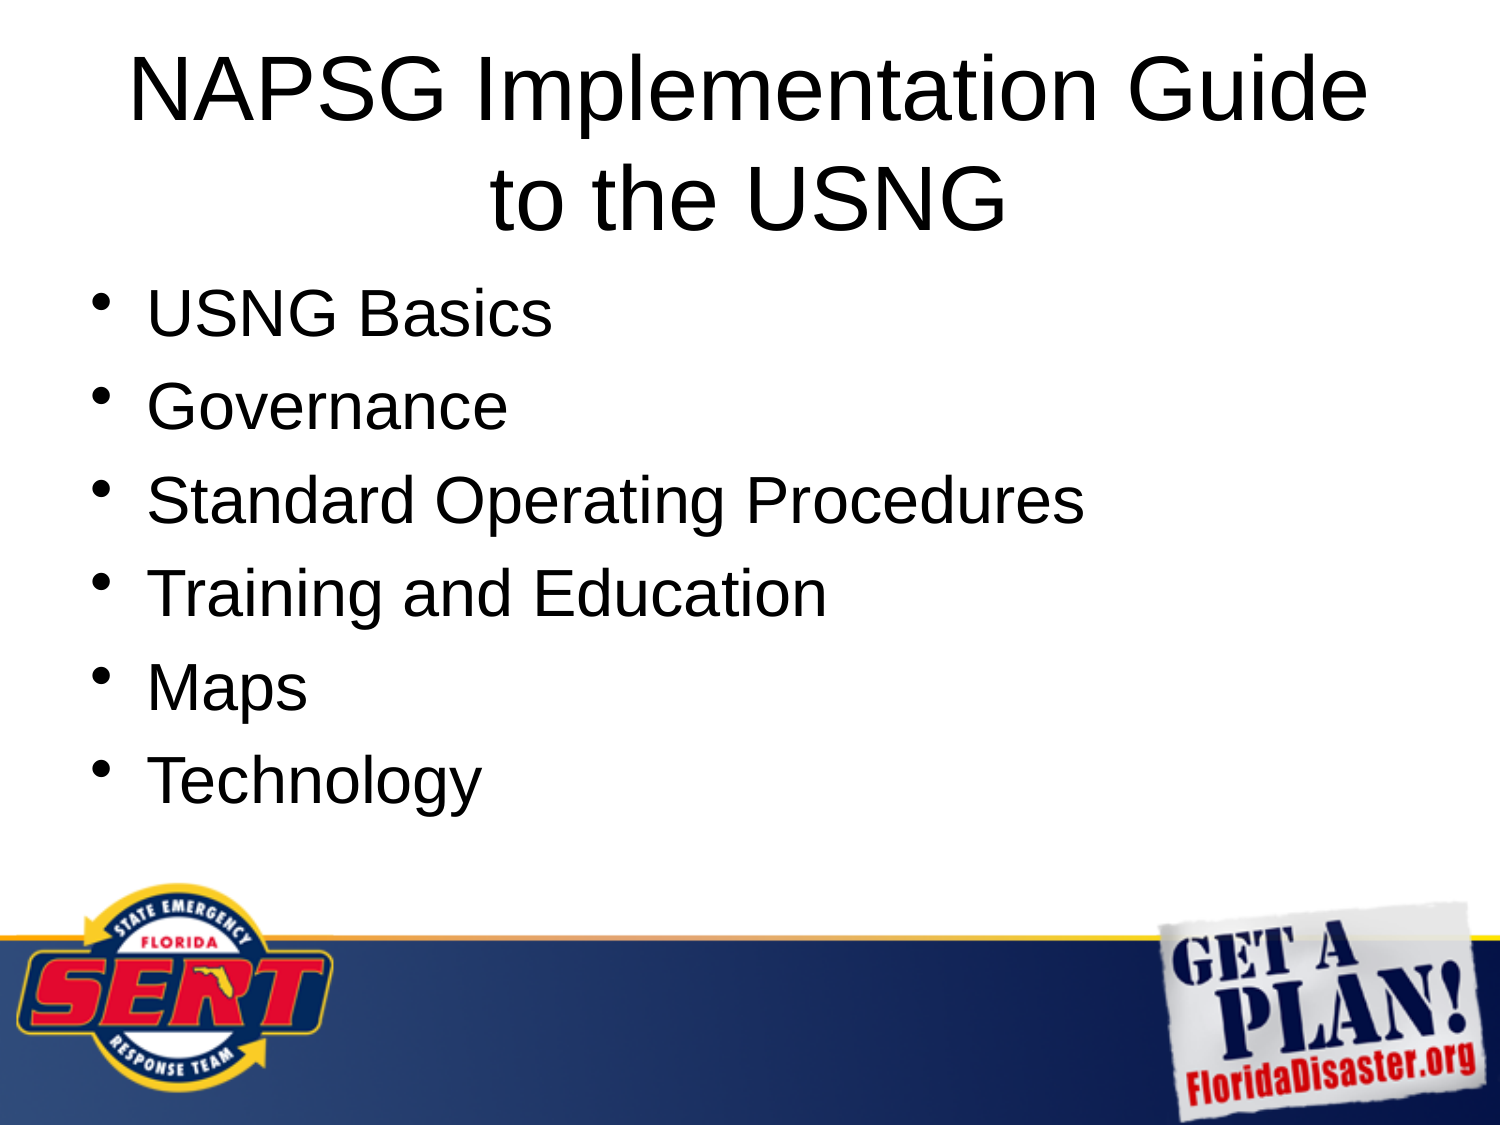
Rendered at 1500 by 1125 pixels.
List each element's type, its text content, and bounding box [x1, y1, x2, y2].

list USNG Basics Governance Standard Operating Procedures Training and Education Maps Technology [74, 262, 1426, 1006]
picture [0, 0, 1500, 1125]
title NAPSG Implementation Guide to the USNG [74, 44, 1426, 233]
